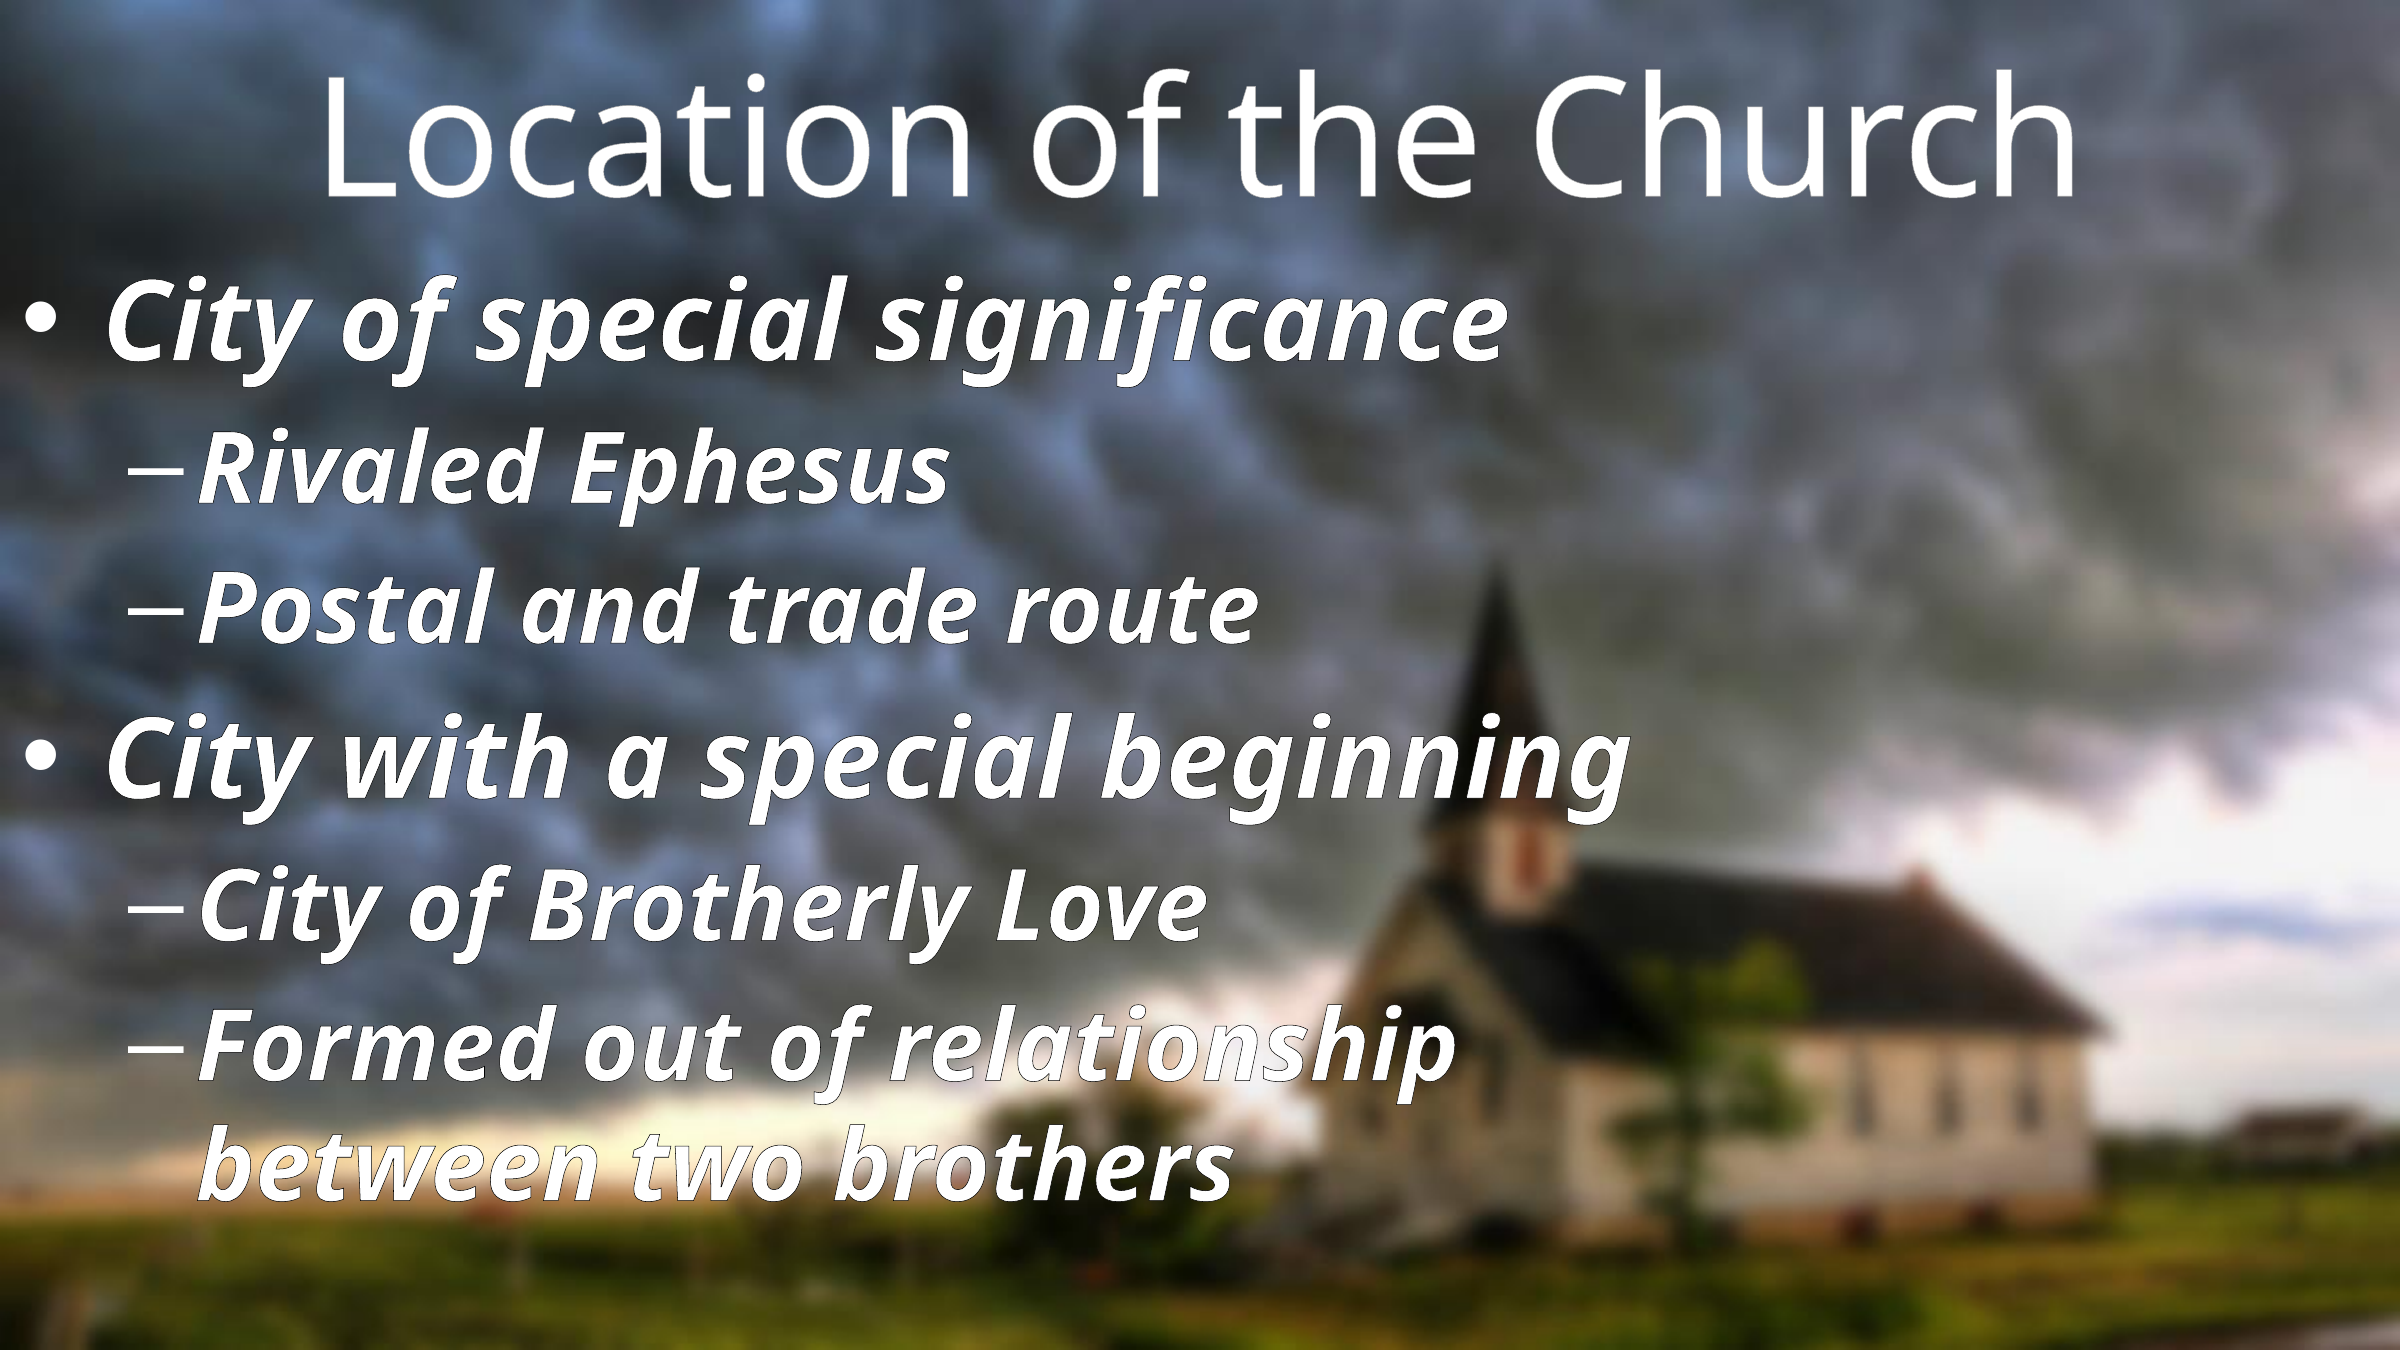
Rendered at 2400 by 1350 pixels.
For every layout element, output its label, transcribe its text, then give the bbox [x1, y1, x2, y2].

list City of special significance Rivaled Ephesus Postal and trade route City with a special beginning City of Brotherly Love Formed out of relationship between two brothers [0, 237, 1850, 1350]
picture [0, 0, 2400, 1350]
title Location of the Church [120, 17, 2280, 242]
